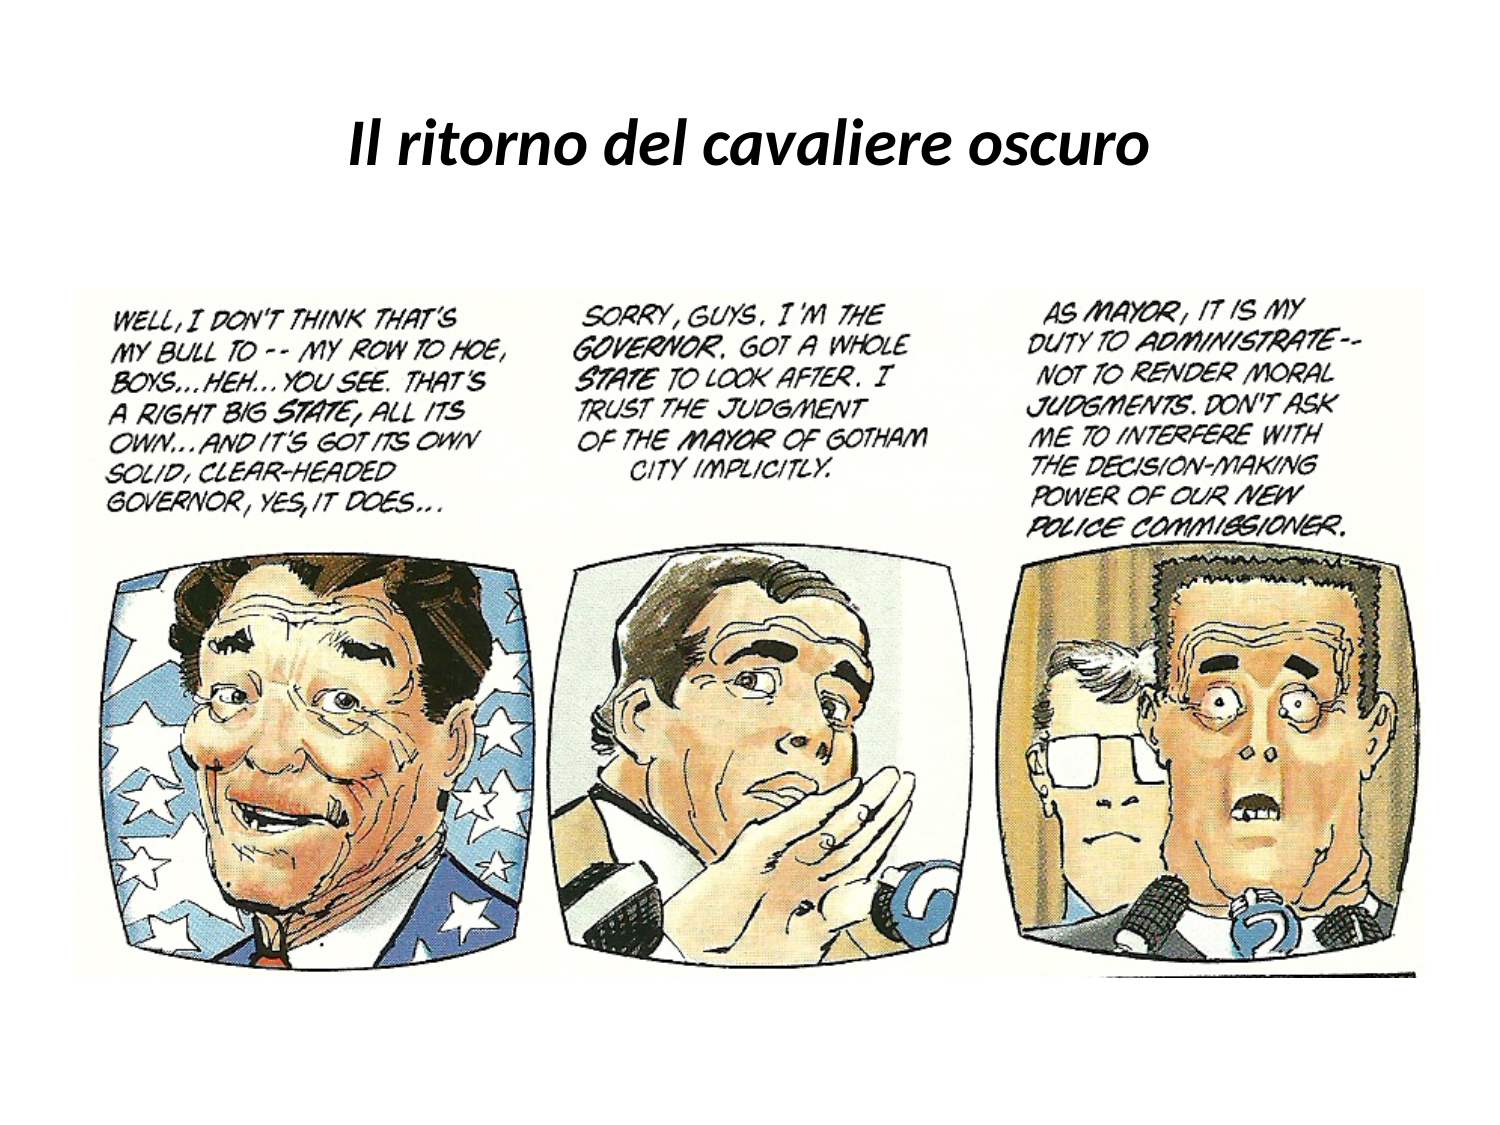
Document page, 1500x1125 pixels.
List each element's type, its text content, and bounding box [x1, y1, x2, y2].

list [74, 289, 1426, 979]
title Il ritorno del cavaliere oscuro [75, 45, 1425, 233]
